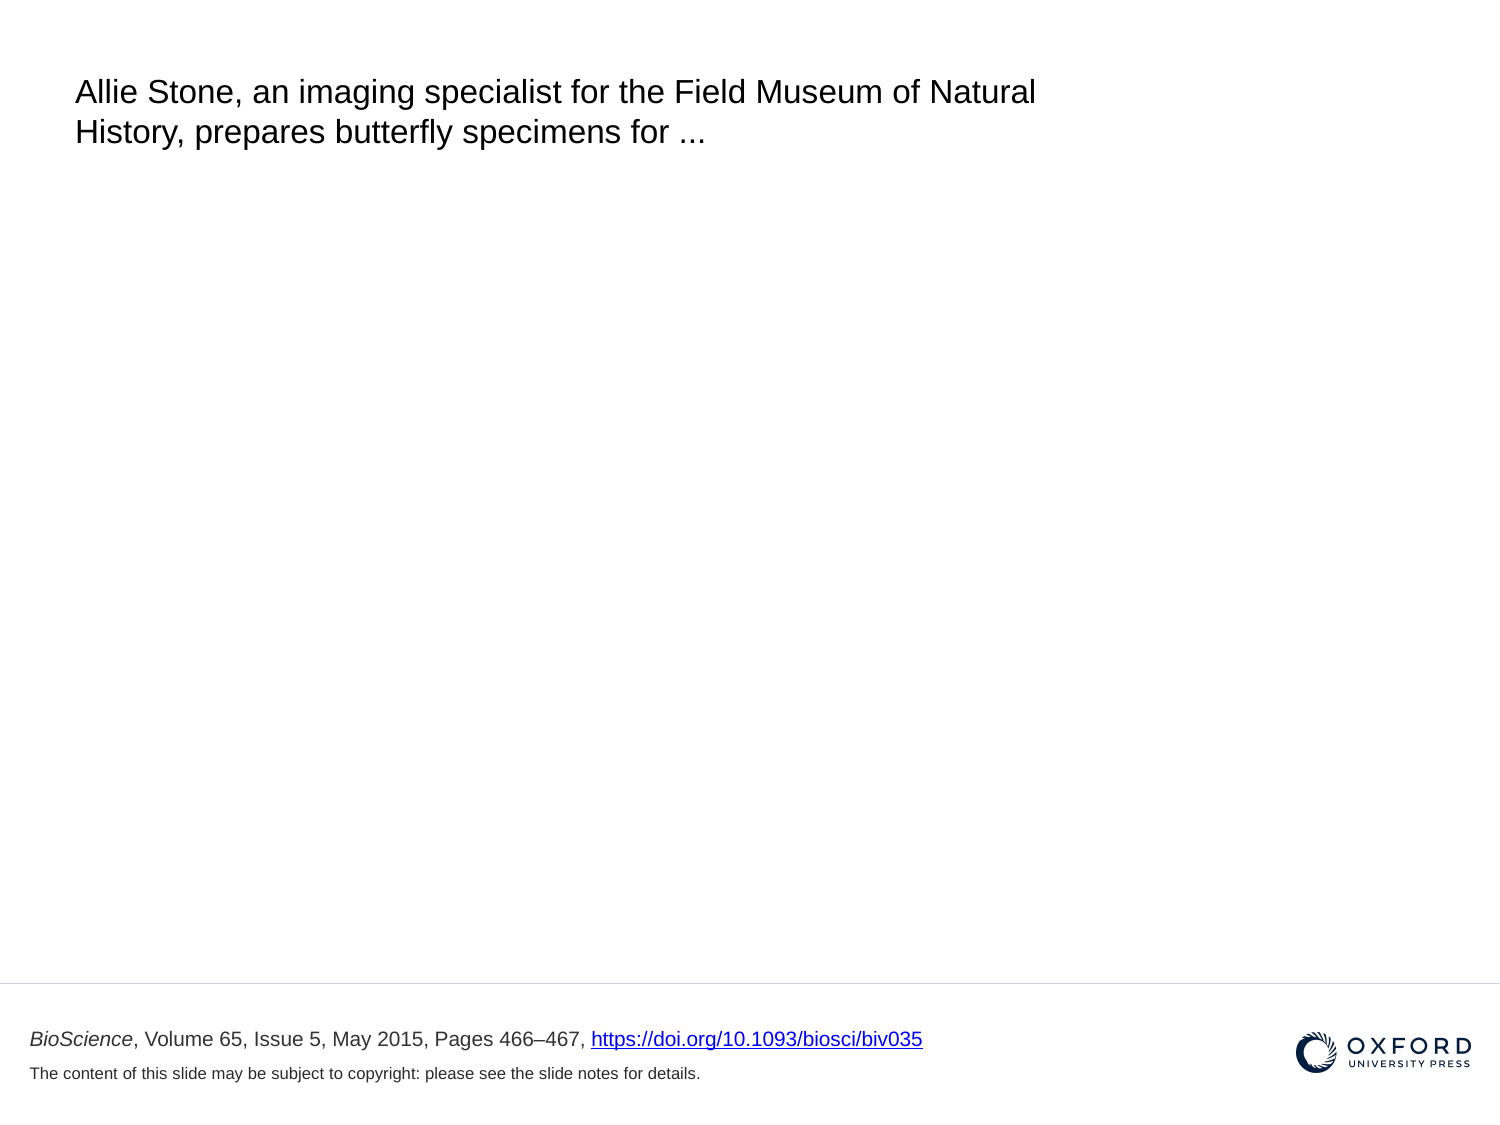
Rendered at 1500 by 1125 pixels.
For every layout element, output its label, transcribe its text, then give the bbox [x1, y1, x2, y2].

title Allie Stone, an imaging specialist for the Field Museum of Natural History, prepares butterfly specimens for ... [75, 69, 1078, 171]
footer BioScience, Volume 65, Issue 5, May 2015, Pages 466–467, https://doi.org/10.1093/biosci/biv035 The content of this slide may be subject to copyright: please see the slide notes for details. [0, 983, 1260, 1125]
picture [1296, 1032, 1471, 1073]
